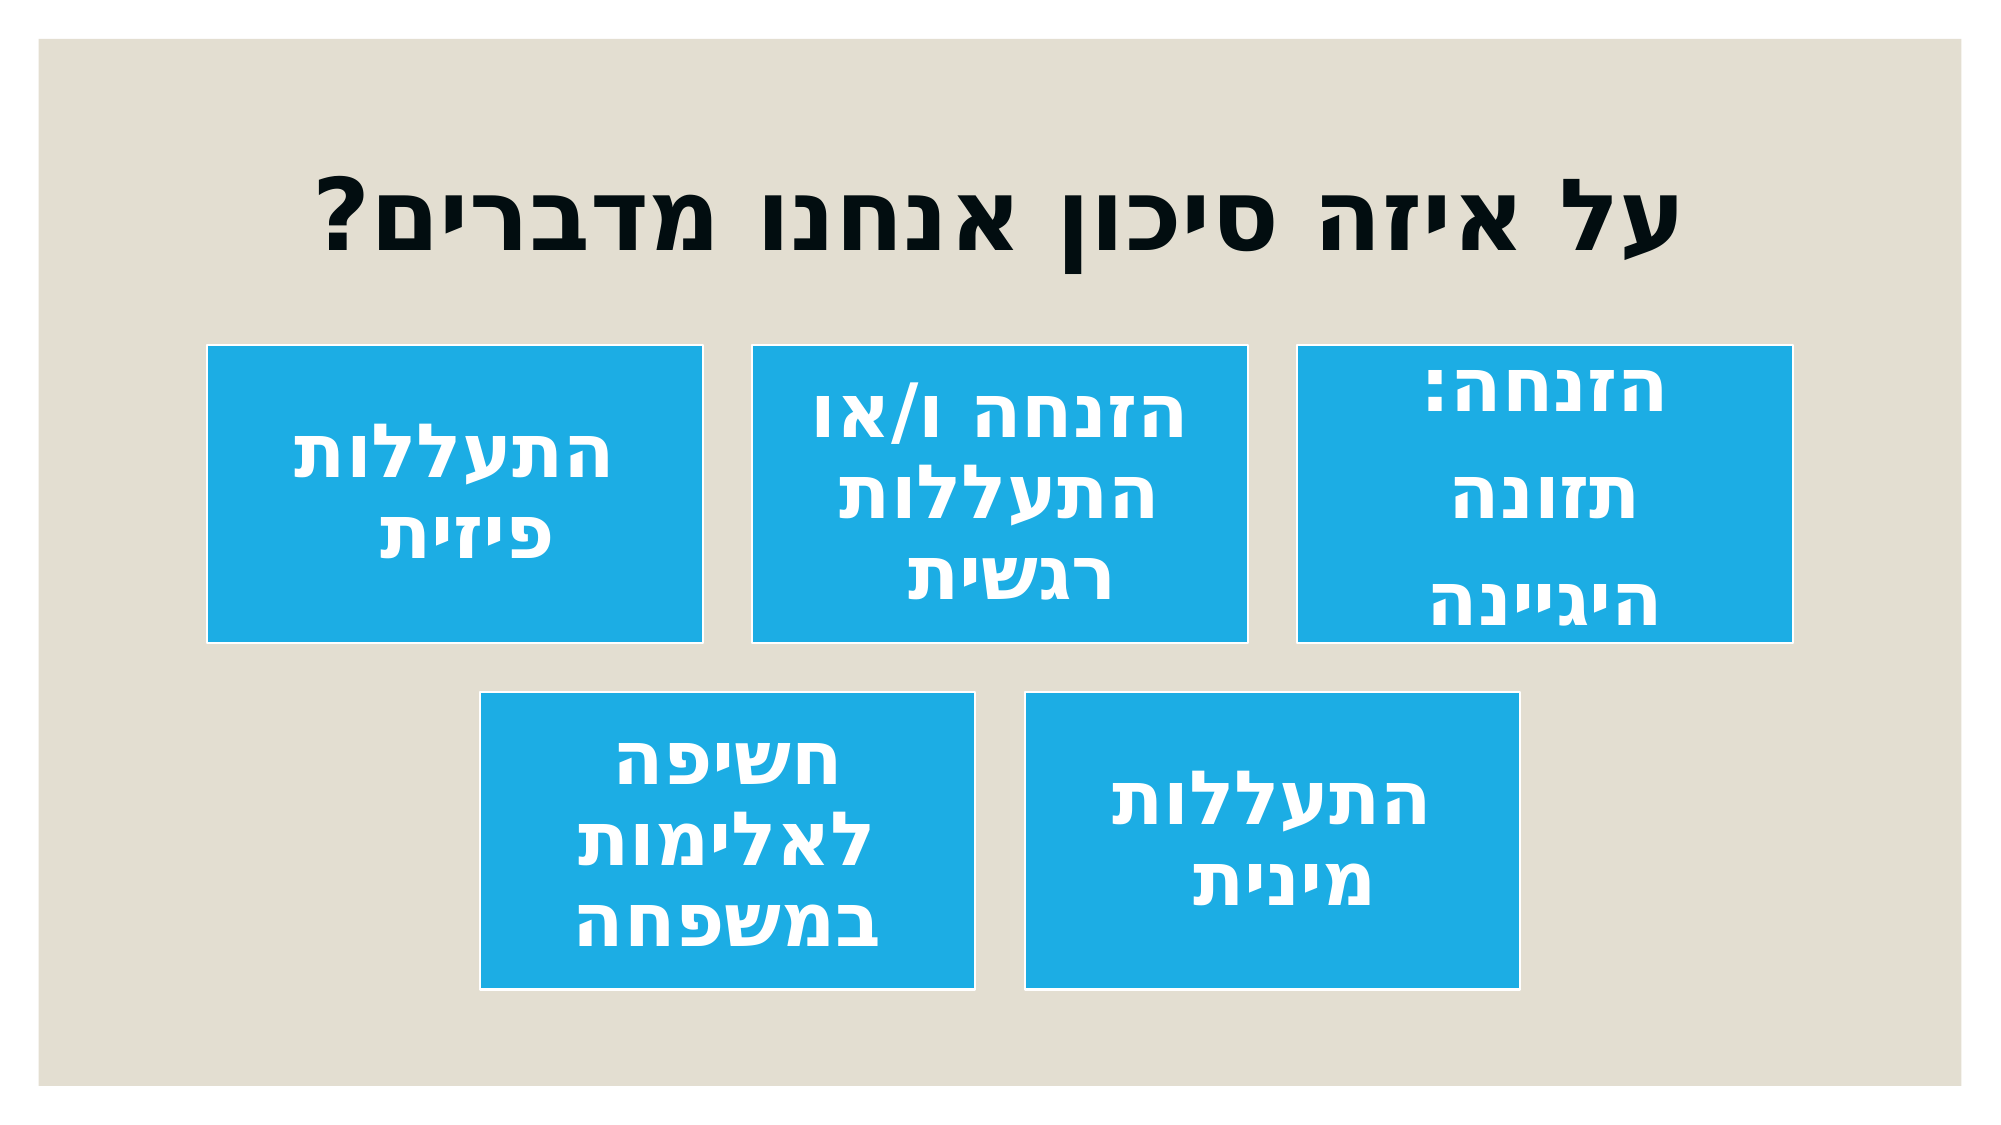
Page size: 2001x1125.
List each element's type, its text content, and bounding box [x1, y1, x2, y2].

title על איזה סיכון אנחנו מדברים? [174, 105, 1825, 331]
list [174, 344, 1825, 990]
